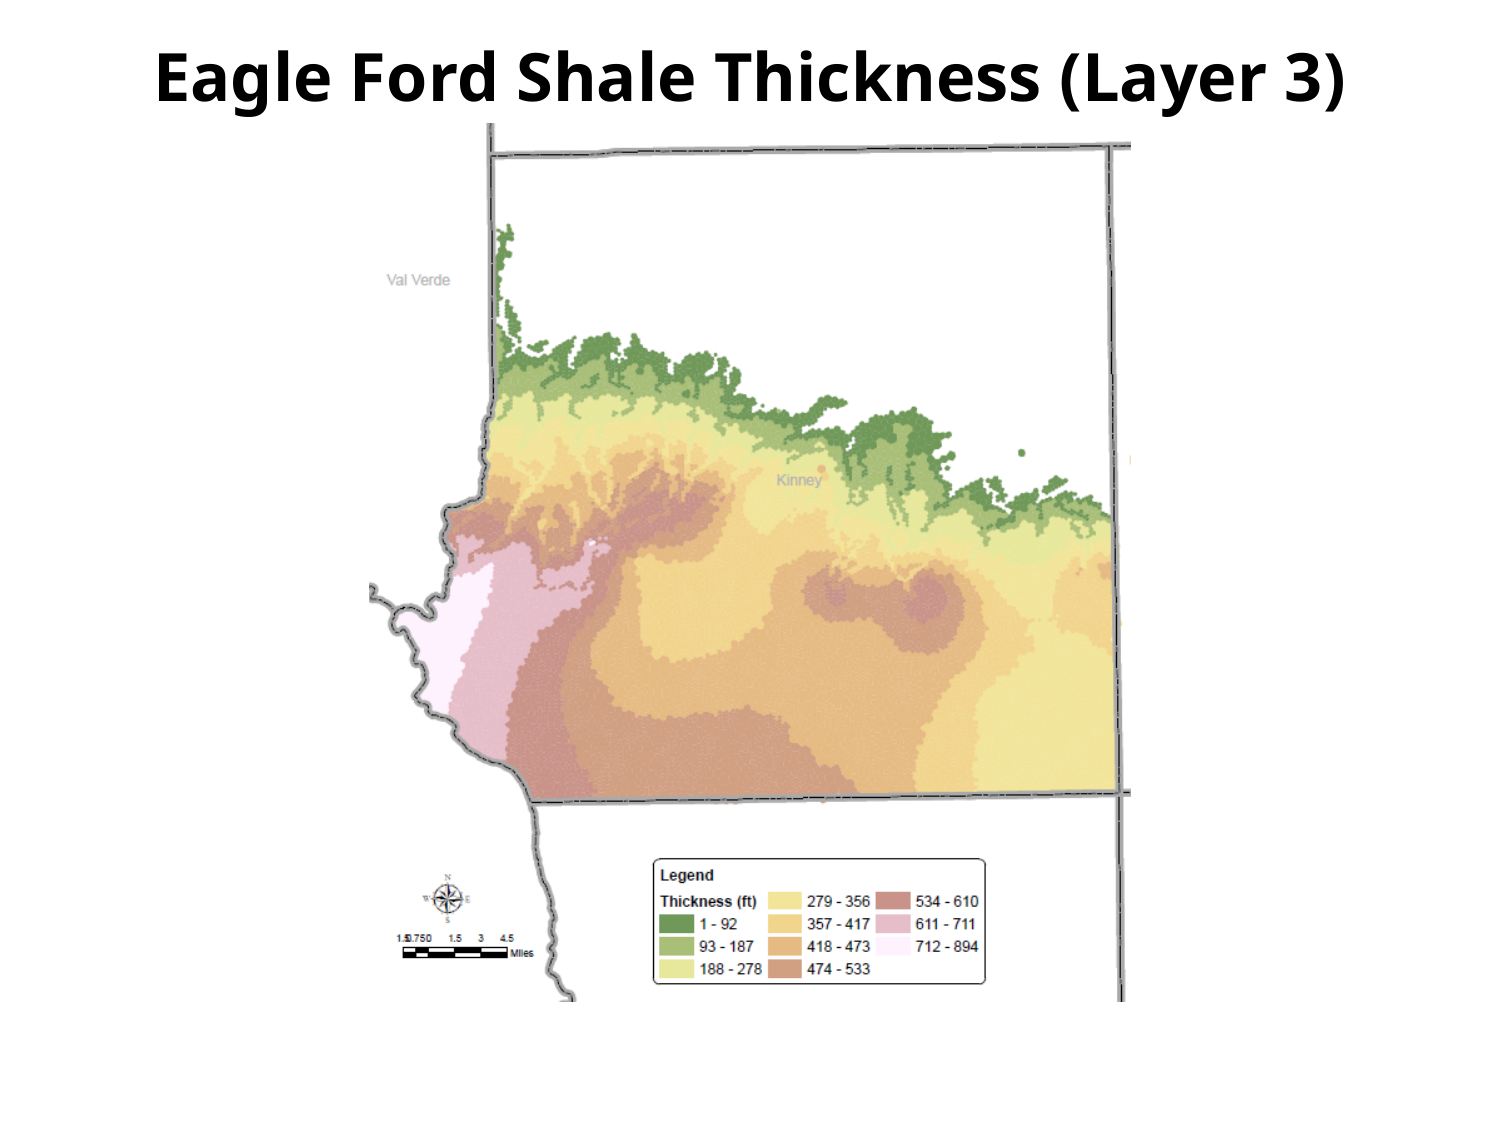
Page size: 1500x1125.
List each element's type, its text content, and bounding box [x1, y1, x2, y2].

picture [368, 122, 1132, 1003]
text_box Eagle Ford Shale Thickness (Layer 3) [138, 27, 1362, 122]
